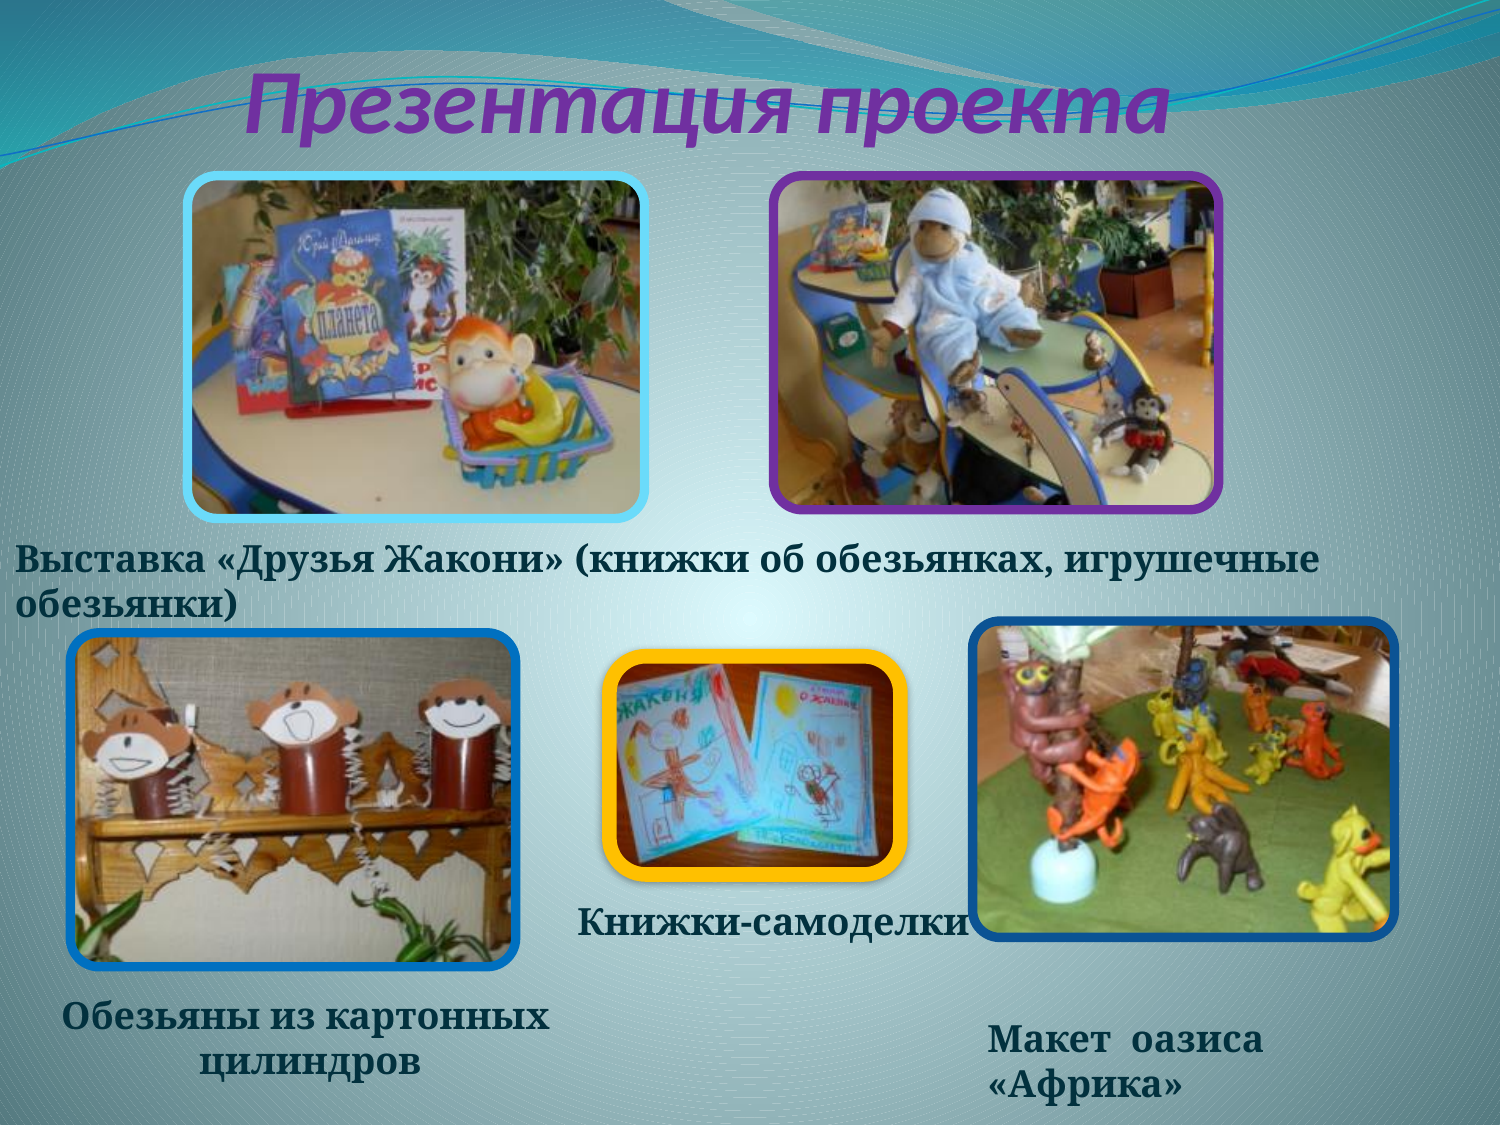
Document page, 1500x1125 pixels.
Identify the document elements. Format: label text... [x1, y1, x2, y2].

picture [70, 632, 516, 967]
picture [773, 175, 1219, 510]
text_box Макет оазиса «Африка» [972, 1007, 1465, 1113]
title Презентация проекта [75, 0, 1300, 153]
text_box Обезьяны из картонных цилиндров [0, 984, 622, 1090]
text_box Книжки-самоделки [562, 890, 977, 951]
picture [972, 620, 1395, 938]
picture [187, 175, 645, 519]
picture [609, 656, 901, 875]
text_box Выставка «Друзья Жакони» (книжки об обезьянках, игрушечные обезьянки) [0, 527, 1500, 633]
